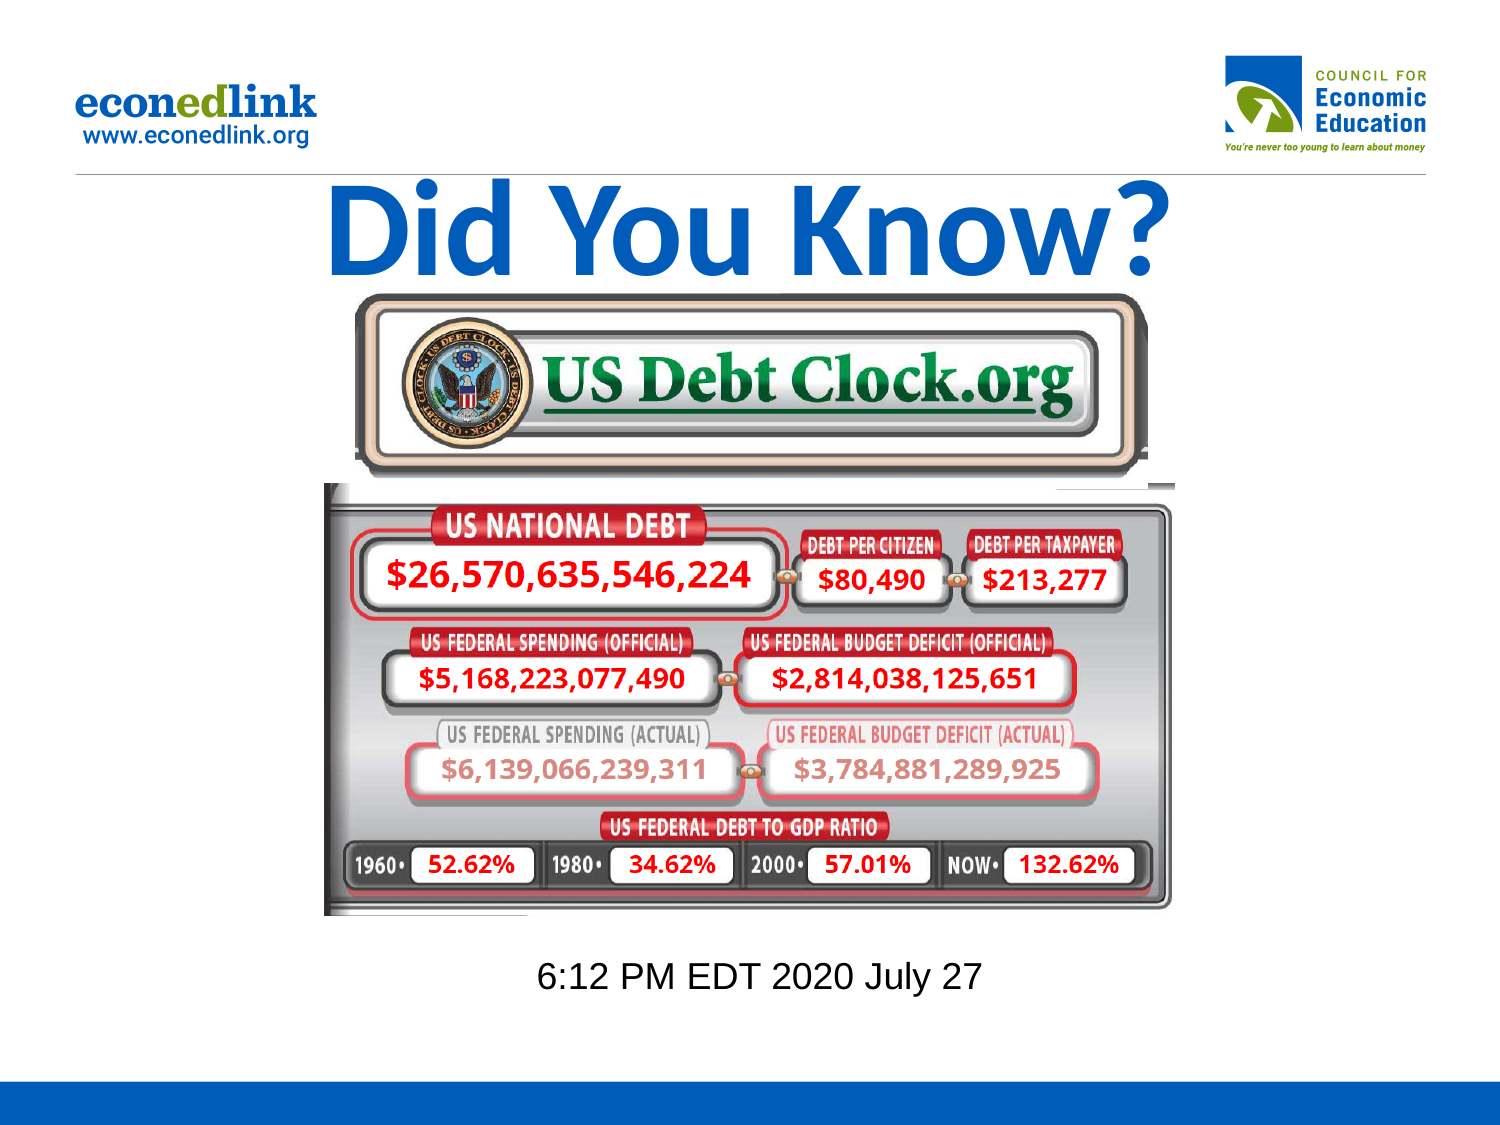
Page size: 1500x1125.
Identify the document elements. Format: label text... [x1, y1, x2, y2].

picture [0, 0, 1500, 1125]
text_box 6:12 PM EDT 2020 July 27 [521, 944, 999, 1005]
title Did You Know? [74, 149, 1426, 338]
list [324, 483, 1176, 917]
